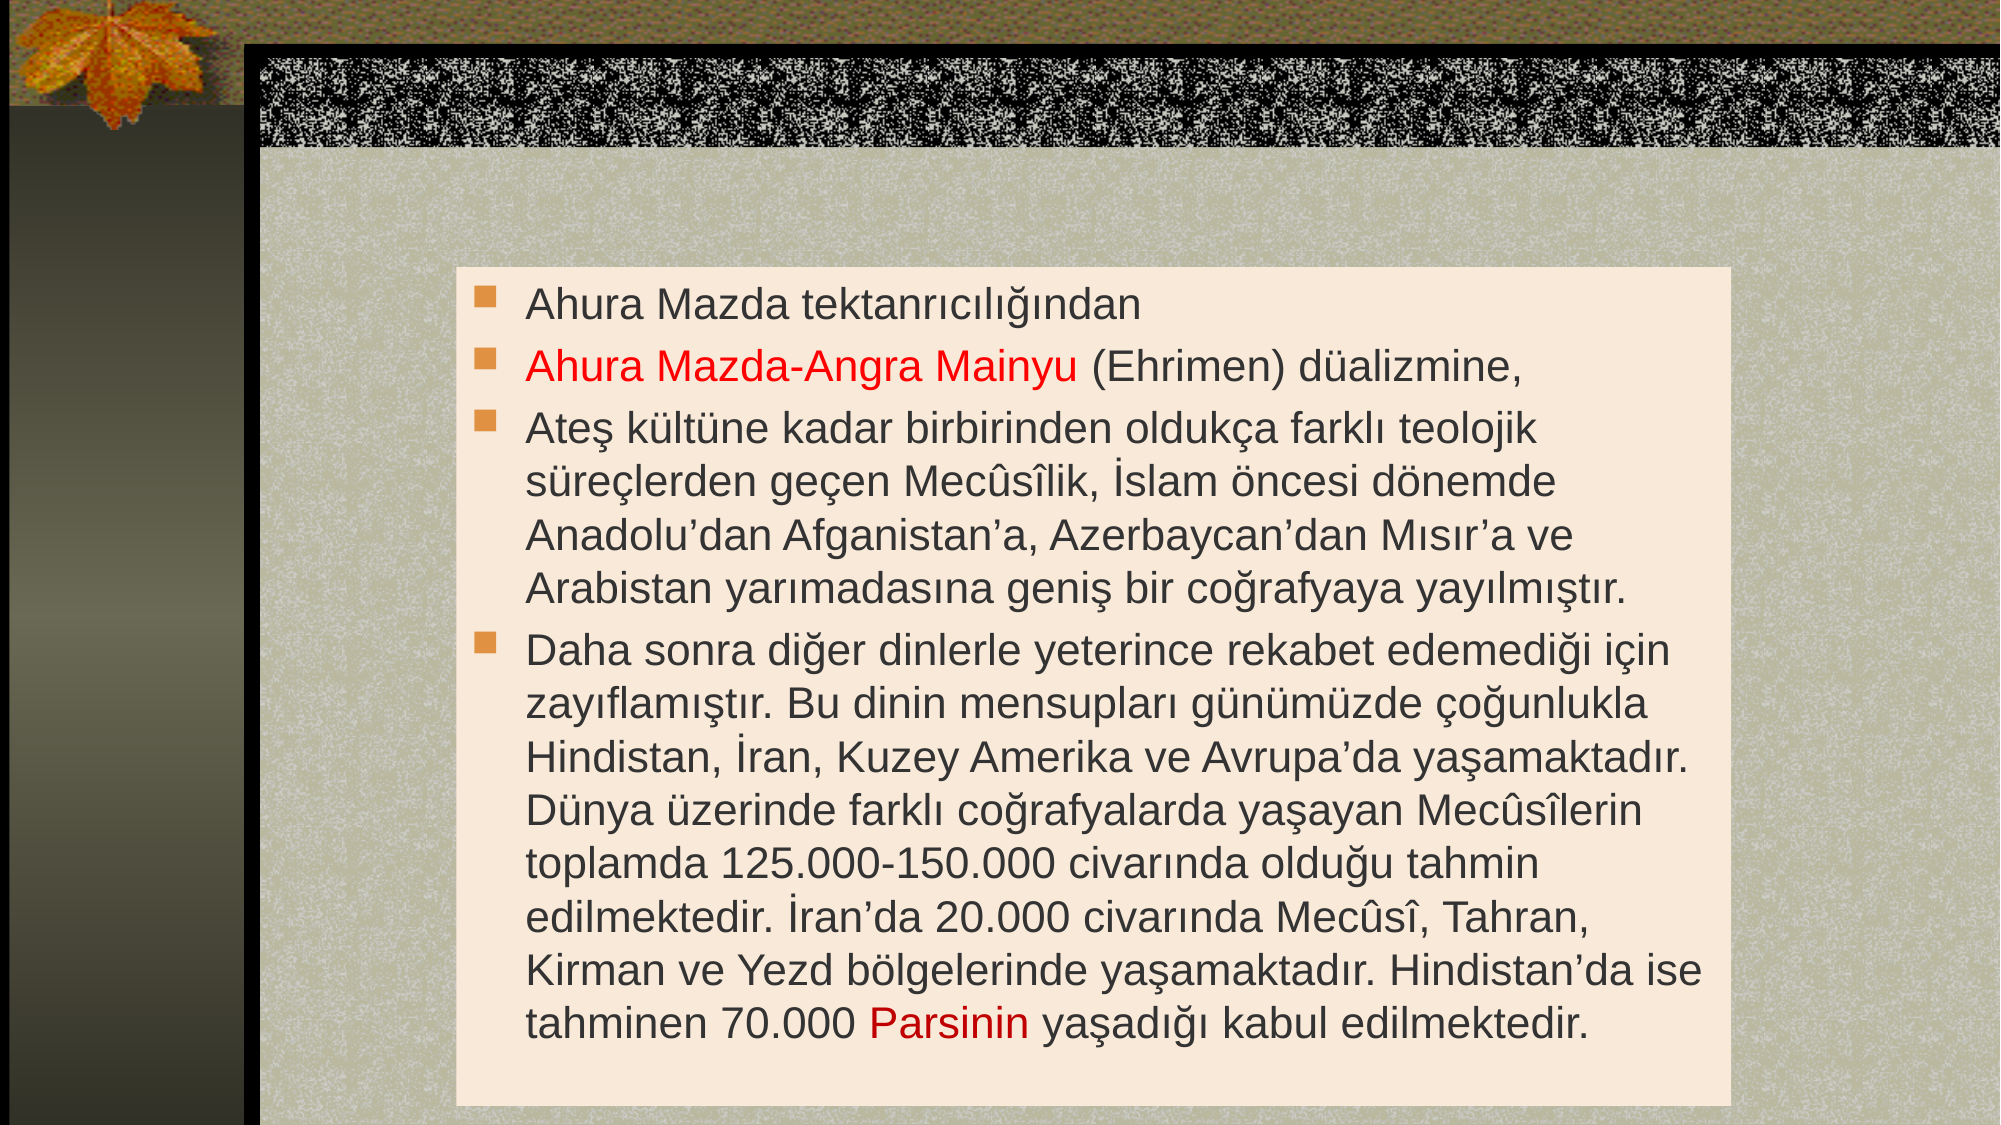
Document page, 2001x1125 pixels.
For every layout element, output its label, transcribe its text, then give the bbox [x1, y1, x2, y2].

picture [260, 58, 2000, 1124]
list Ahura Mazda tektanrıcılığından Ahura Mazda-Angra Mainyu (Ehrimen) düalizmine, Ateş kültüne kadar birbirinden oldukça farklı teolojik süreçlerden geçen Mecûsîlik, İslam öncesi dönemde Anadolu’dan Afganistan’a, Azerbaycan’dan Mısır’a ve Arabistan yarımadasına geniş bir coğrafyaya yayılmıştır. Daha sonra diğer dinlerle yeterince rekabet edemediği için zayıflamıştır. Bu dinin mensupları günümüzde çoğunlukla Hindistan, İran, Kuzey Amerika ve Avrupa’da yaşamaktadır. Dünya üzerinde farklı coğrafyalarda yaşayan Mecûsîlerin toplamda 125.000-150.000 civarında olduğu tahmin edilmektedir. İran’da 20.000 civarında Mecûsî, Tahran, Kirman ve Yezd bölgelerinde yaşamaktadır. Hindistan’da ise tahminen 70.000 Parsinin yaşadığı kabul edilmektedir. [456, 267, 1732, 1106]
picture [10, 0, 2000, 130]
